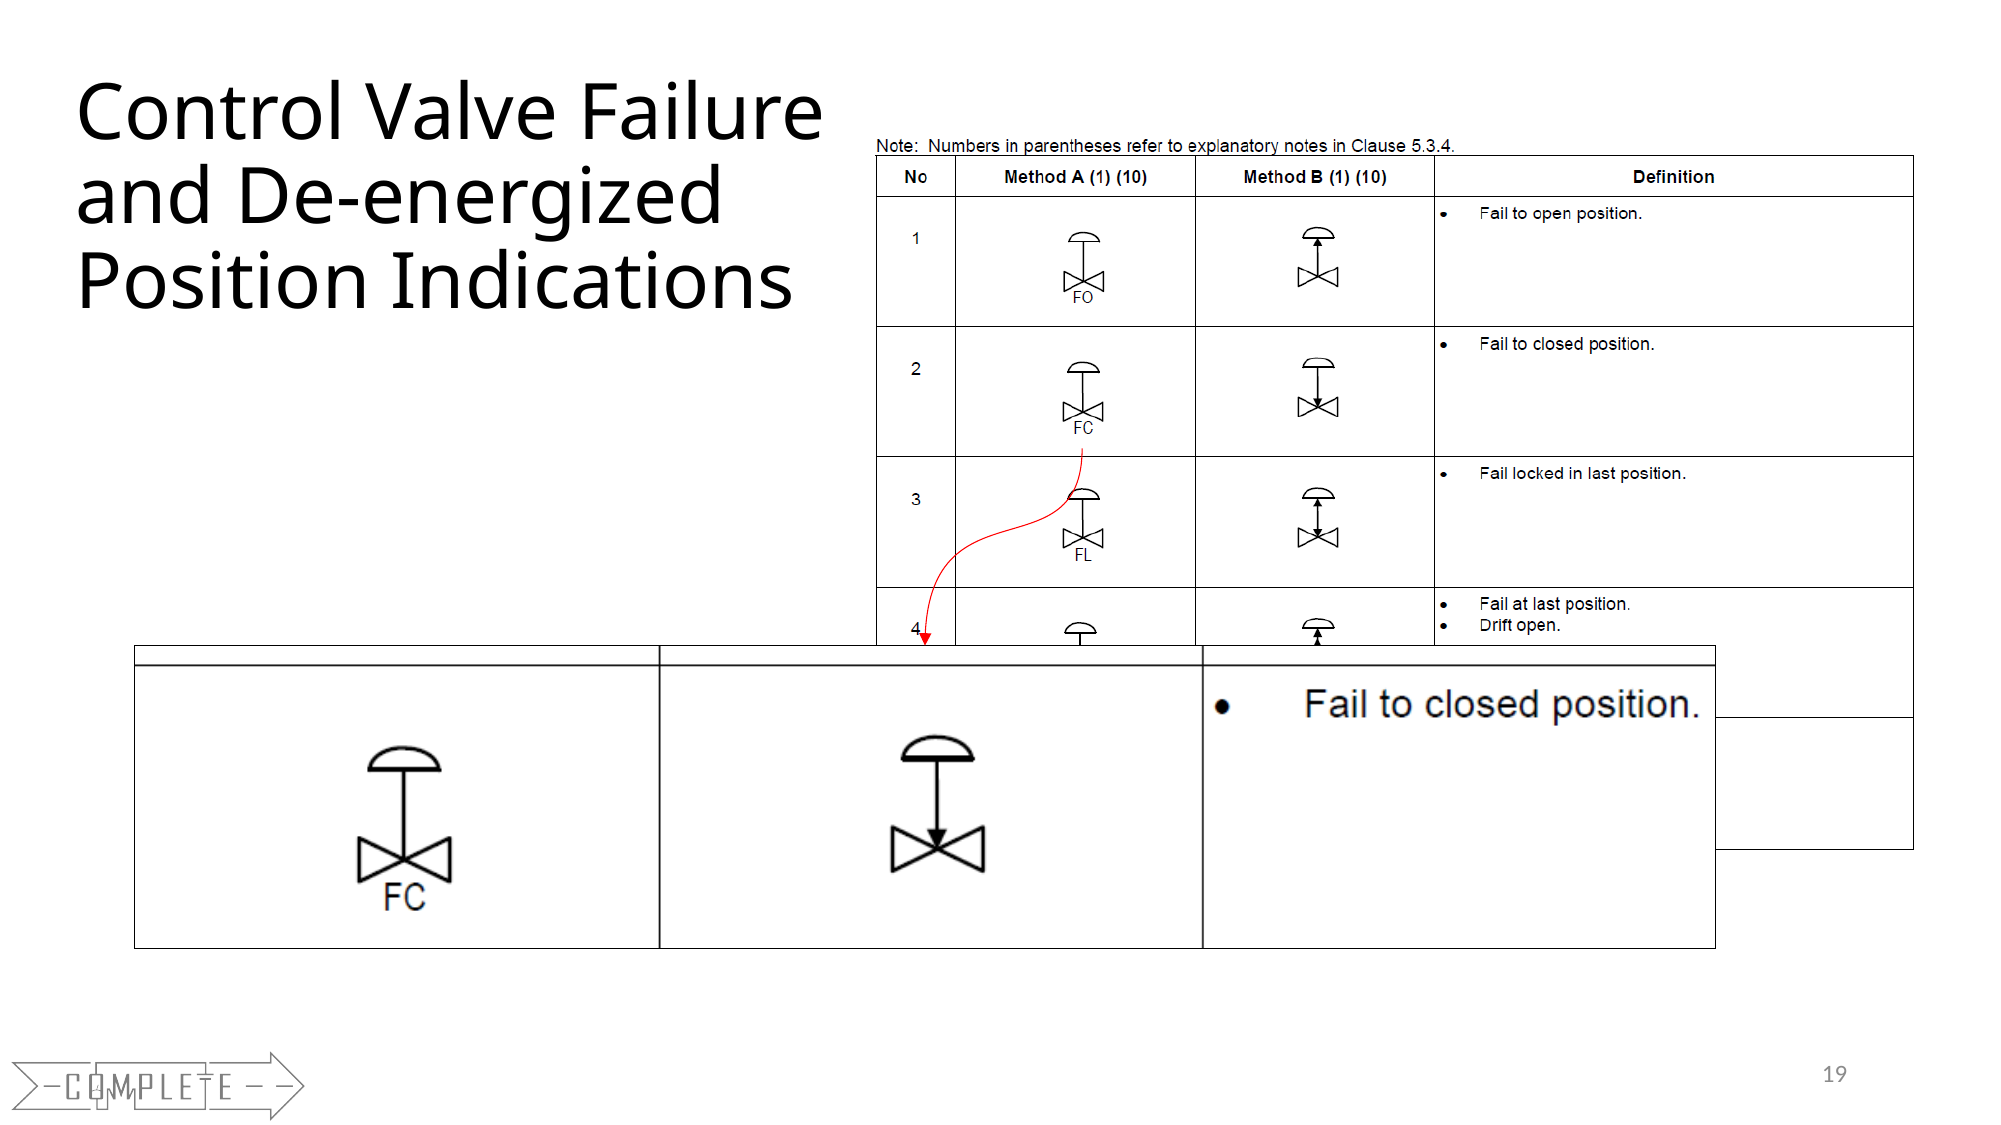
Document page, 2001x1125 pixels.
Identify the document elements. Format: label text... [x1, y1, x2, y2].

slide_number 19 [1412, 1042, 1863, 1103]
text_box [904, 468, 1103, 626]
picture [134, 125, 1921, 949]
title Control Valve Failure and De-energized Position Indications [60, 34, 847, 363]
picture [0, 1035, 309, 1125]
